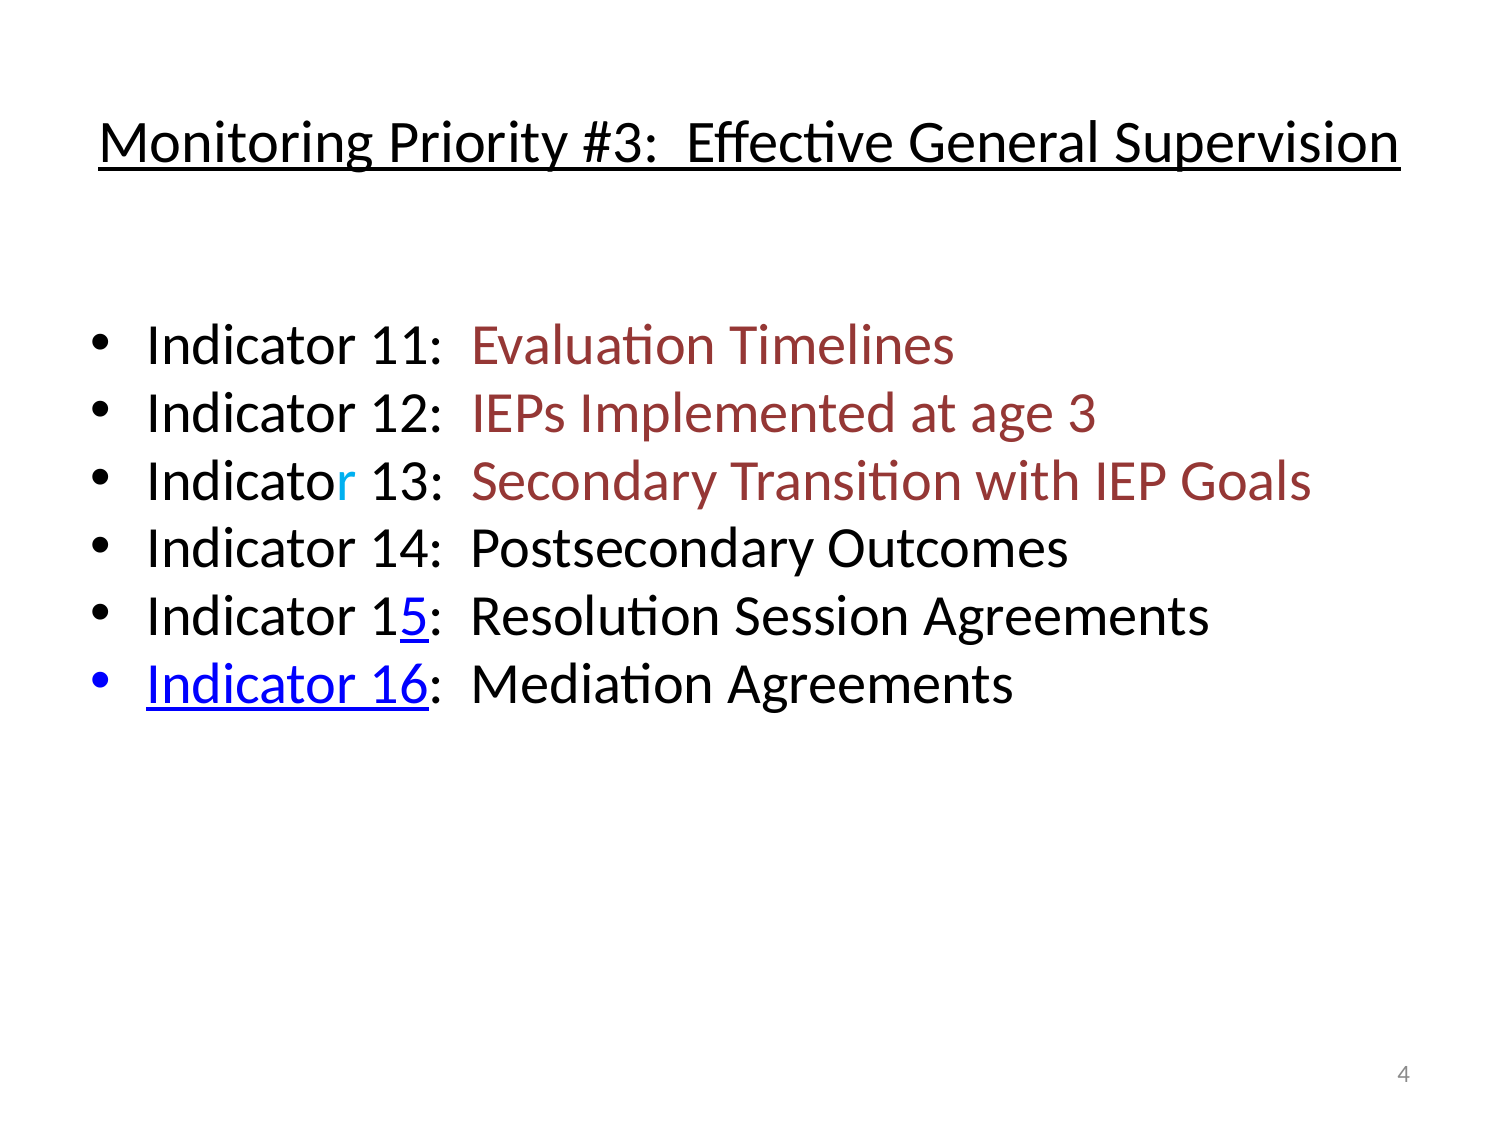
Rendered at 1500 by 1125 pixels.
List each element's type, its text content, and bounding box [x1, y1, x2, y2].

slide_number 4 [1074, 1042, 1425, 1103]
title Monitoring Priority #3: Effective General Supervision [75, 45, 1425, 233]
list Indicator 11: Evaluation Timelines Indicator 12: IEPs Implemented at age 3 Indicator 13: Secondary Transition with IEP Goals Indicator 14: Postsecondary Outcomes Indicator 15: Resolution Session Agreements Indicator 16: Mediation Agreements [75, 312, 1425, 813]
